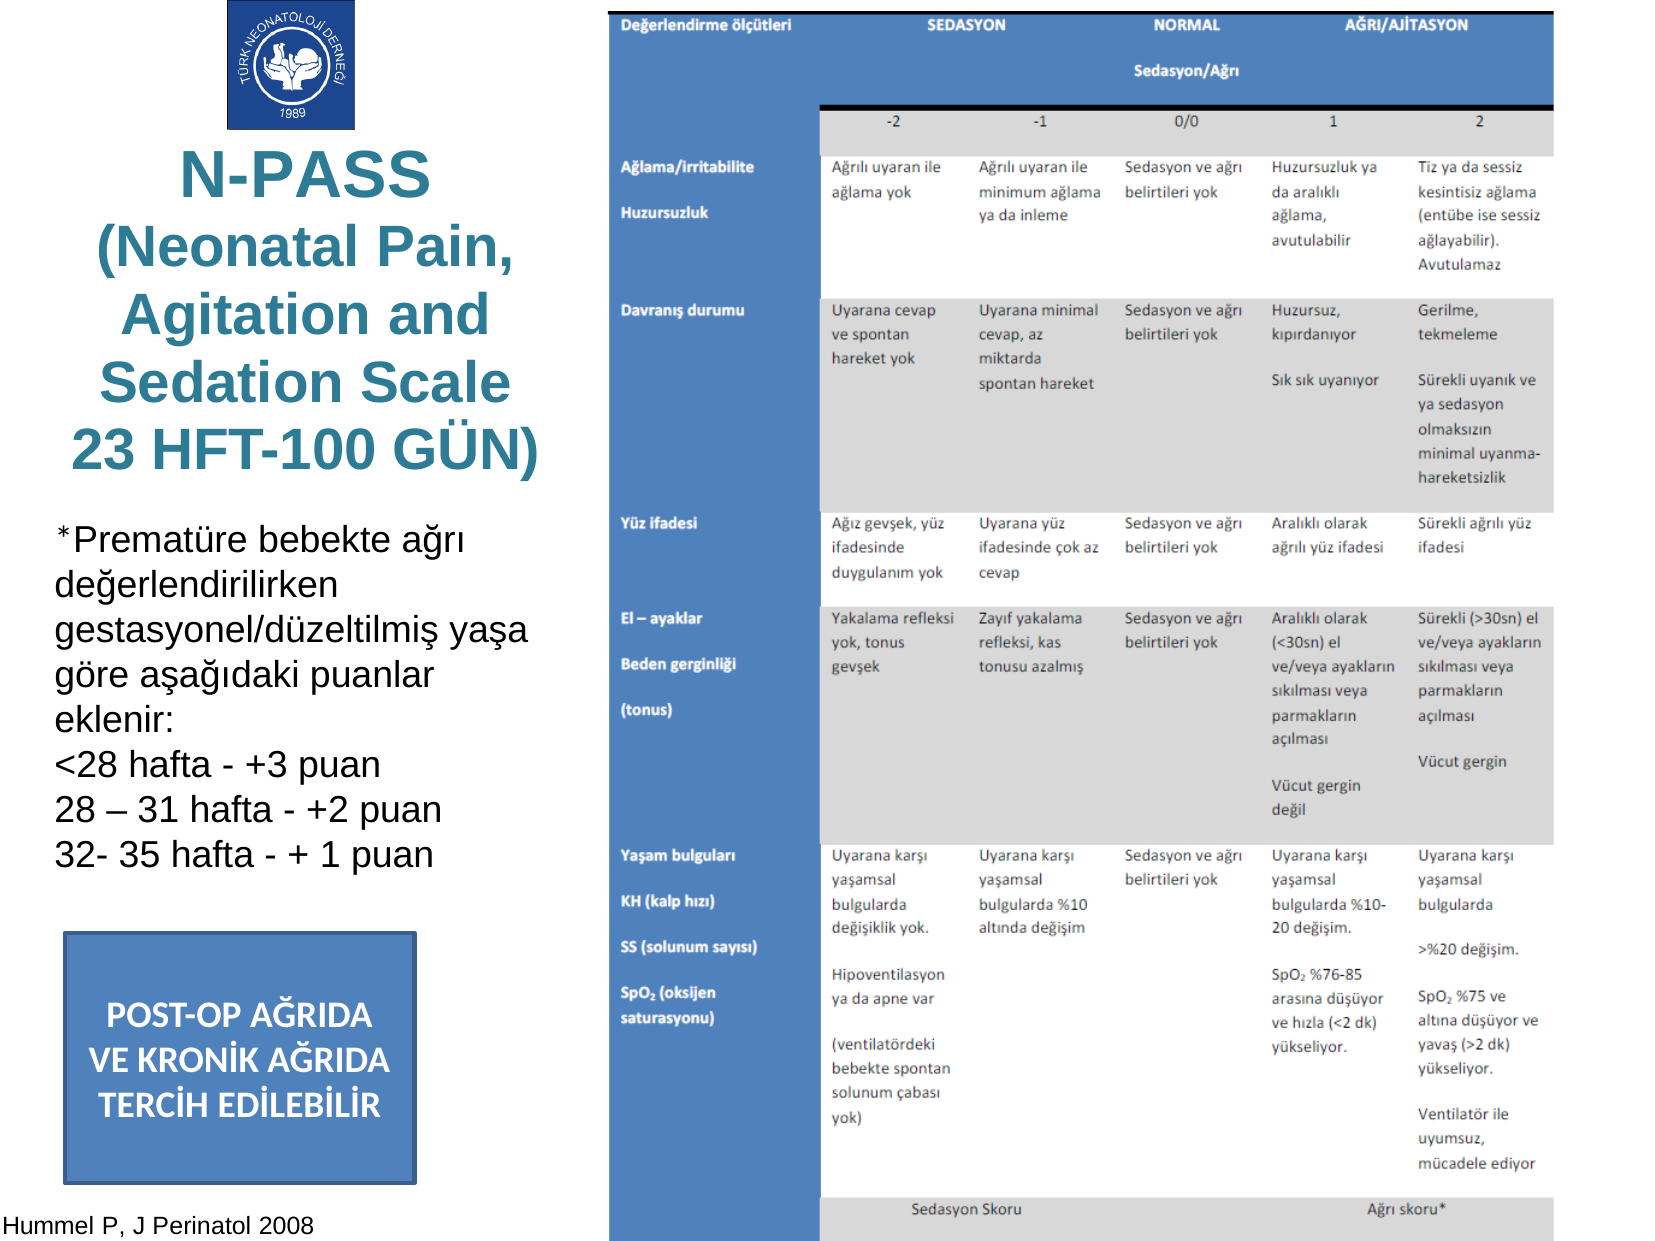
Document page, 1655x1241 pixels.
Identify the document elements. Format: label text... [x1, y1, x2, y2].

text_box Hummel P, J Perinatol 2008 [0, 1209, 379, 1240]
text_box POST-OP AĞRIDA VE KRONİK AĞRIDA TERCİH EDİLEBİLİR [63, 931, 417, 1185]
text_box *Prematüre bebekte ağrı değerlendirilirken gestasyonel/düzeltilmiş yaşa göre aşağıdaki puanlar eklenir: <28 hafta - +3 puan 28 – 31 hafta - +2 puan 32- 35 hafta - + 1 puan [39, 507, 552, 883]
title N-PASS (Neonatal Pain, Agitation and Sedation Scale 23 HFT-100 GÜN) [52, 132, 542, 482]
picture [601, 11, 1555, 1241]
picture [226, 0, 355, 130]
